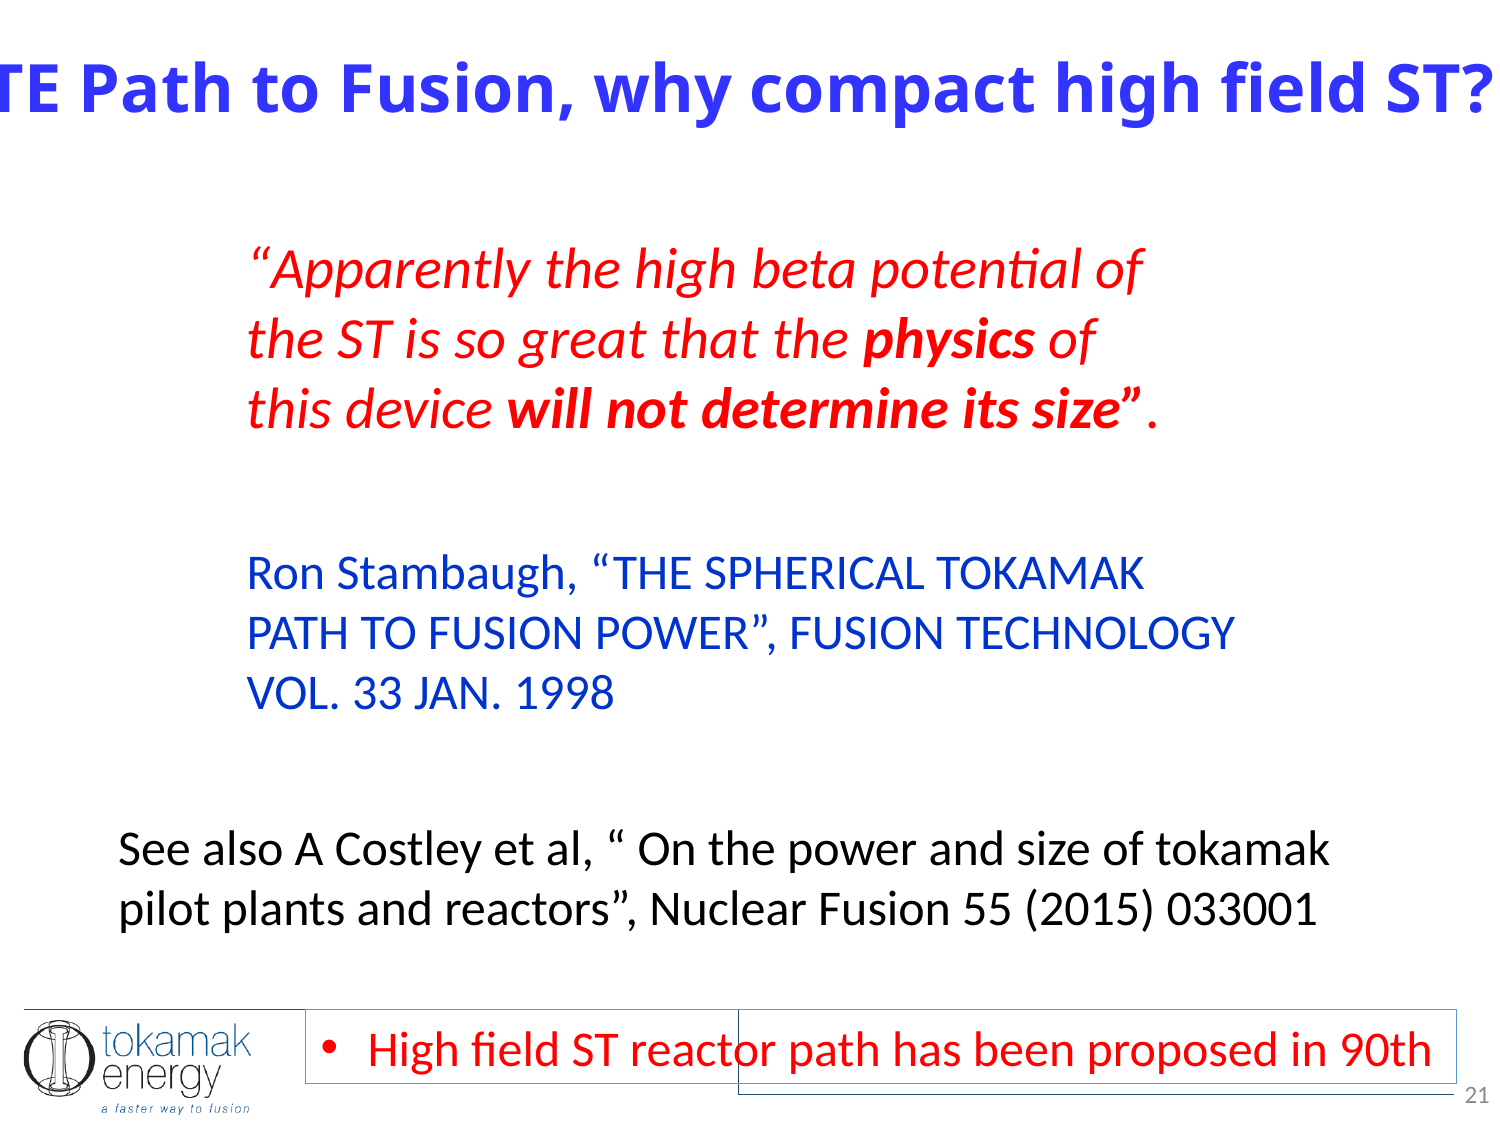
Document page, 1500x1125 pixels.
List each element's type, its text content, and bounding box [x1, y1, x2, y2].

text_box TE Path to Fusion, why compact high field ST? [0, 38, 1500, 134]
text_box See also A Costley et al, “ On the power and size of tokamak pilot plants and reactors”, Nuclear Fusion 55 (2015) 033001 [103, 807, 1401, 943]
picture [23, 1020, 251, 1115]
slide_number 21 [1167, 1063, 1500, 1124]
text_box High field ST reactor path has been proposed in 90th [305, 1009, 1457, 1084]
text_box “Apparently the high beta potential of the ST is so great that the physics of this device will not determine its size”. [231, 223, 1186, 448]
text_box Ron Stambaugh, “THE SPHERICAL TOKAMAK PATH TO FUSION POWER”, FUSION TECHNOLOGY VOL. 33 JAN. 1998 [231, 531, 1273, 727]
